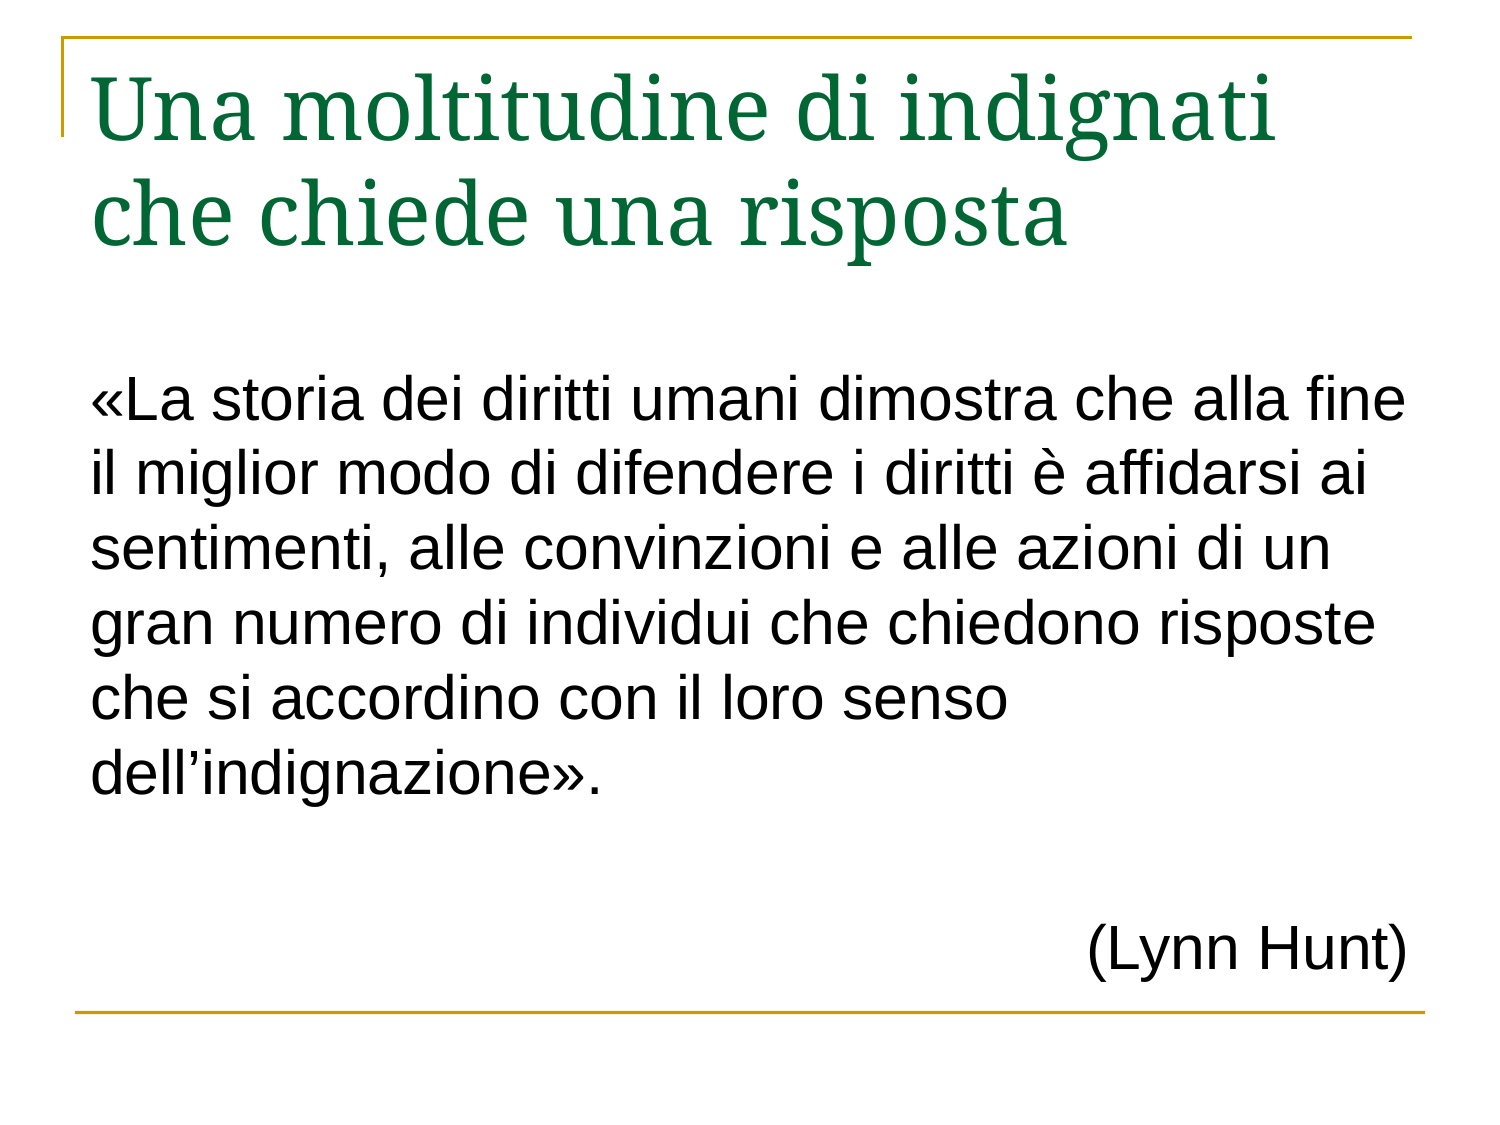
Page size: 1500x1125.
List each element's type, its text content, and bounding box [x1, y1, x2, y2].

title Una moltitudine di indignati che chiede una risposta [75, 45, 1425, 233]
list «La storia dei diritti umani dimostra che alla fine il miglior modo di difendere i diritti è affidarsi ai sentimenti, alle convinzioni e alle azioni di un gran numero di individui che chiedono risposte che si accordino con il loro senso dell’indignazione». (Lynn Hunt) [75, 262, 1425, 1006]
